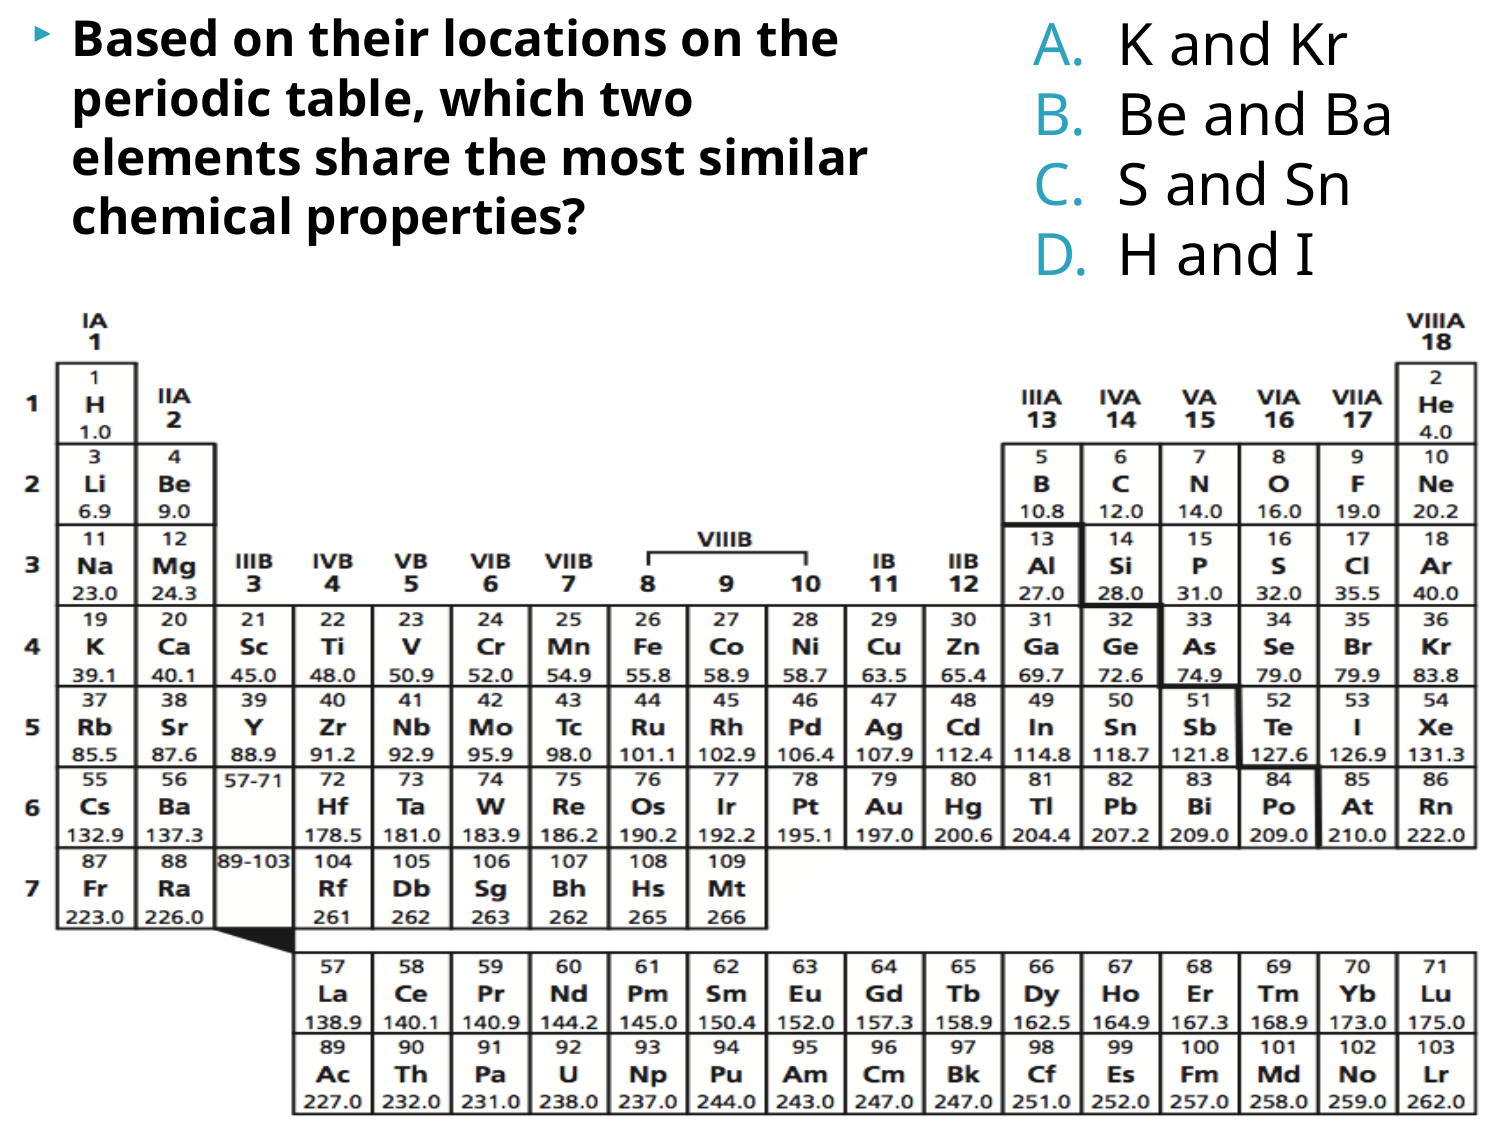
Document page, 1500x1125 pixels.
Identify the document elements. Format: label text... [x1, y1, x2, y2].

list Based on their locations on the periodic table, which two elements share the most similar chemical properties? [0, 0, 944, 255]
picture [0, 305, 1500, 1125]
text_box K and Kr Be and Ba S and Sn H and I [1018, 0, 1500, 305]
